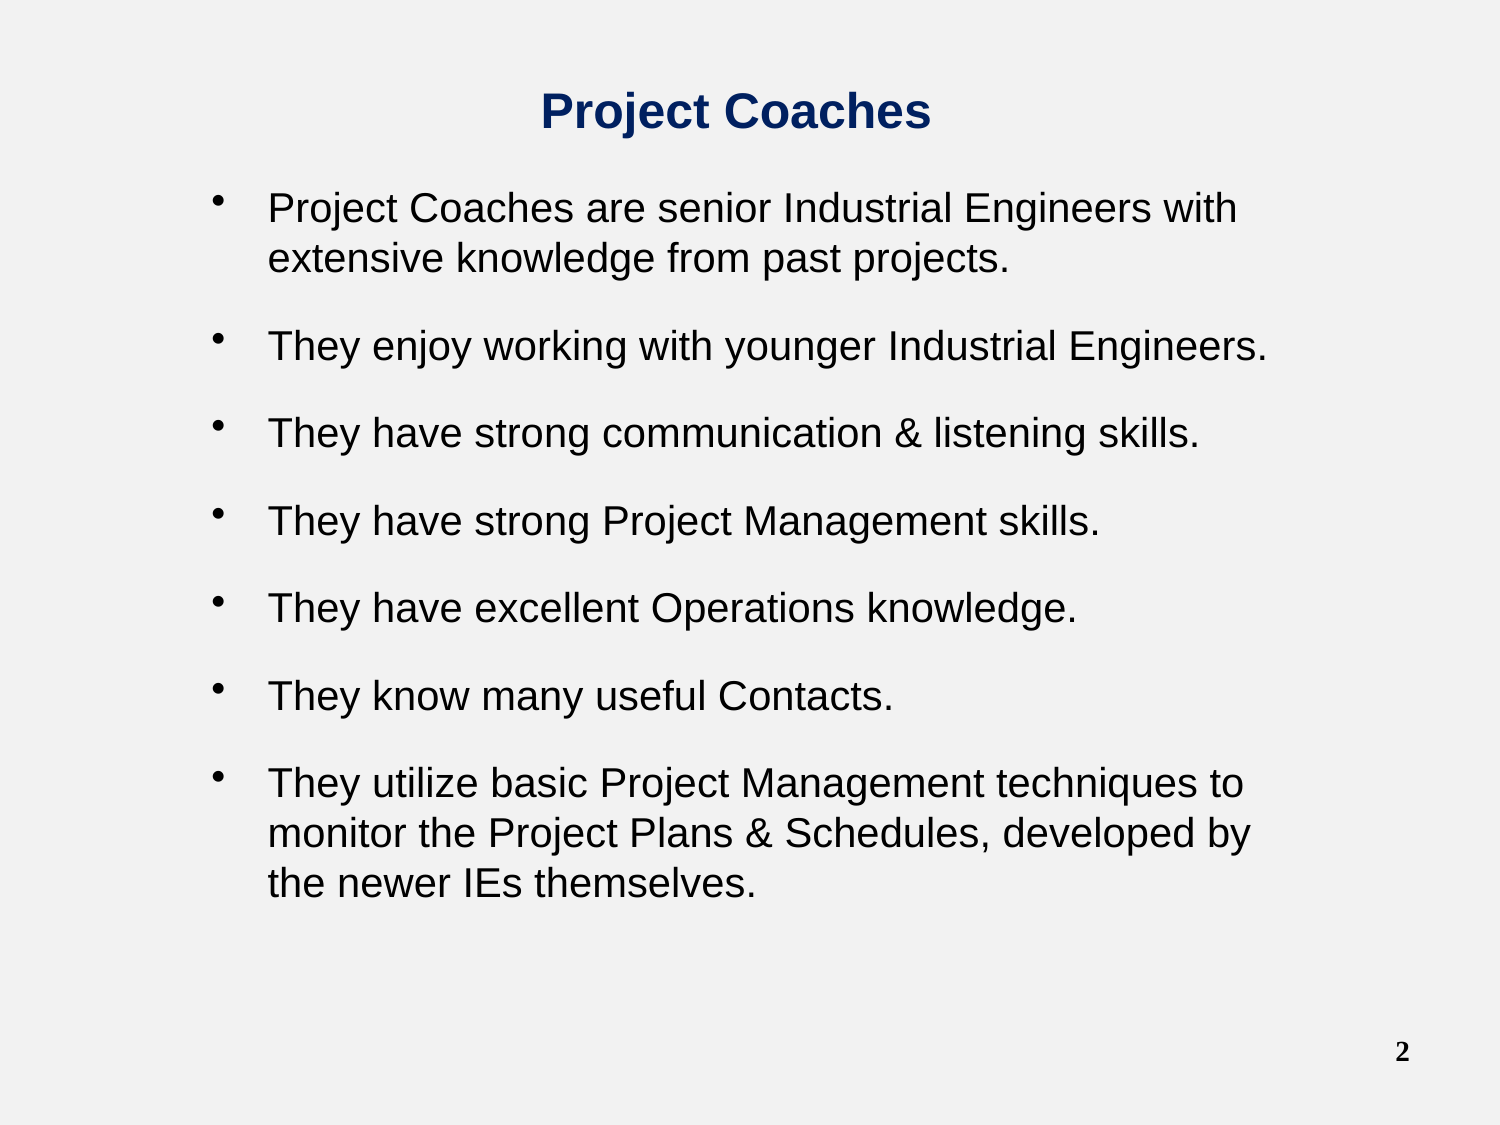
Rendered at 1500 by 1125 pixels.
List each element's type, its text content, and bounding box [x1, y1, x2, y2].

text_box Project Coaches are senior Industrial Engineers with extensive knowledge from past projects. They enjoy working with younger Industrial Engineers. They have strong communication & listening skills. They have strong Project Management skills. They have excellent Operations knowledge. They know many useful Contacts. They utilize basic Project Management techniques to monitor the Project Plans & Schedules, developed by the newer IEs themselves. [196, 173, 1284, 914]
text_box Project Coaches [336, 71, 1136, 146]
text_box 2 [1352, 1024, 1425, 1103]
